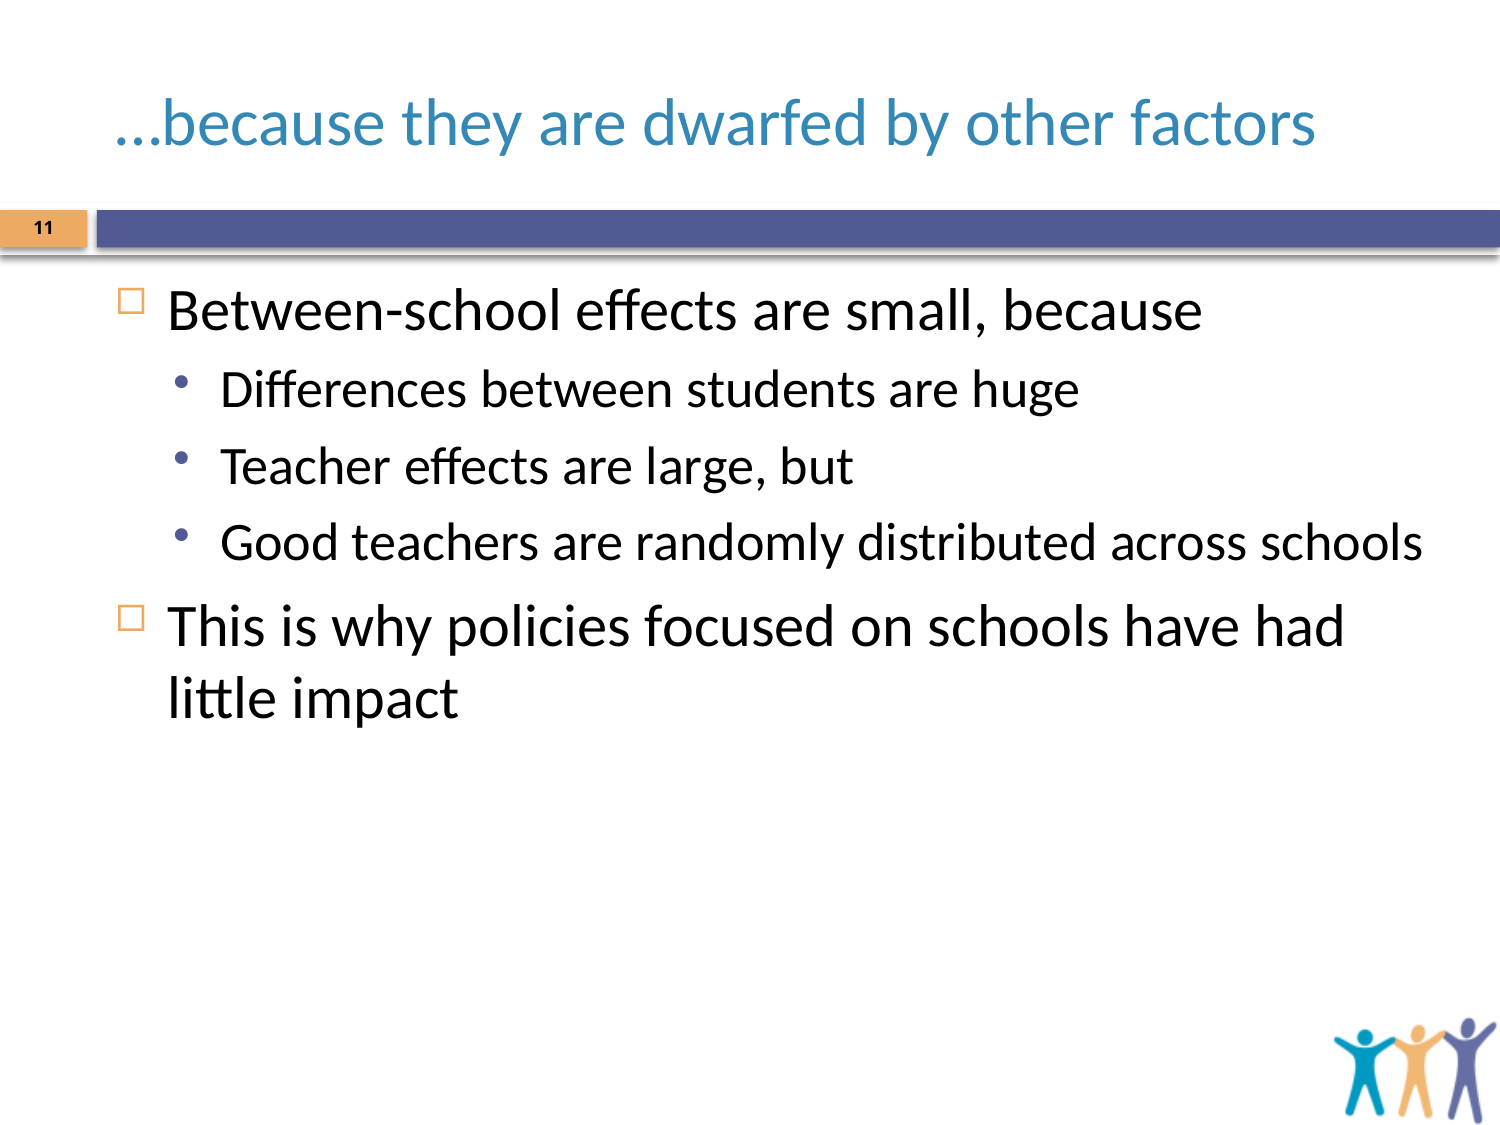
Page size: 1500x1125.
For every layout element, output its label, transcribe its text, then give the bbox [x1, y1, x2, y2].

list Between-school effects are small, because Differences between students are huge Teacher effects are large, but Good teachers are randomly distributed across schools This is why policies focused on schools have had little impact [100, 262, 1472, 1000]
title …because they are dwarfed by other factors [100, 37, 1438, 200]
slide_number 11 [0, 208, 88, 249]
